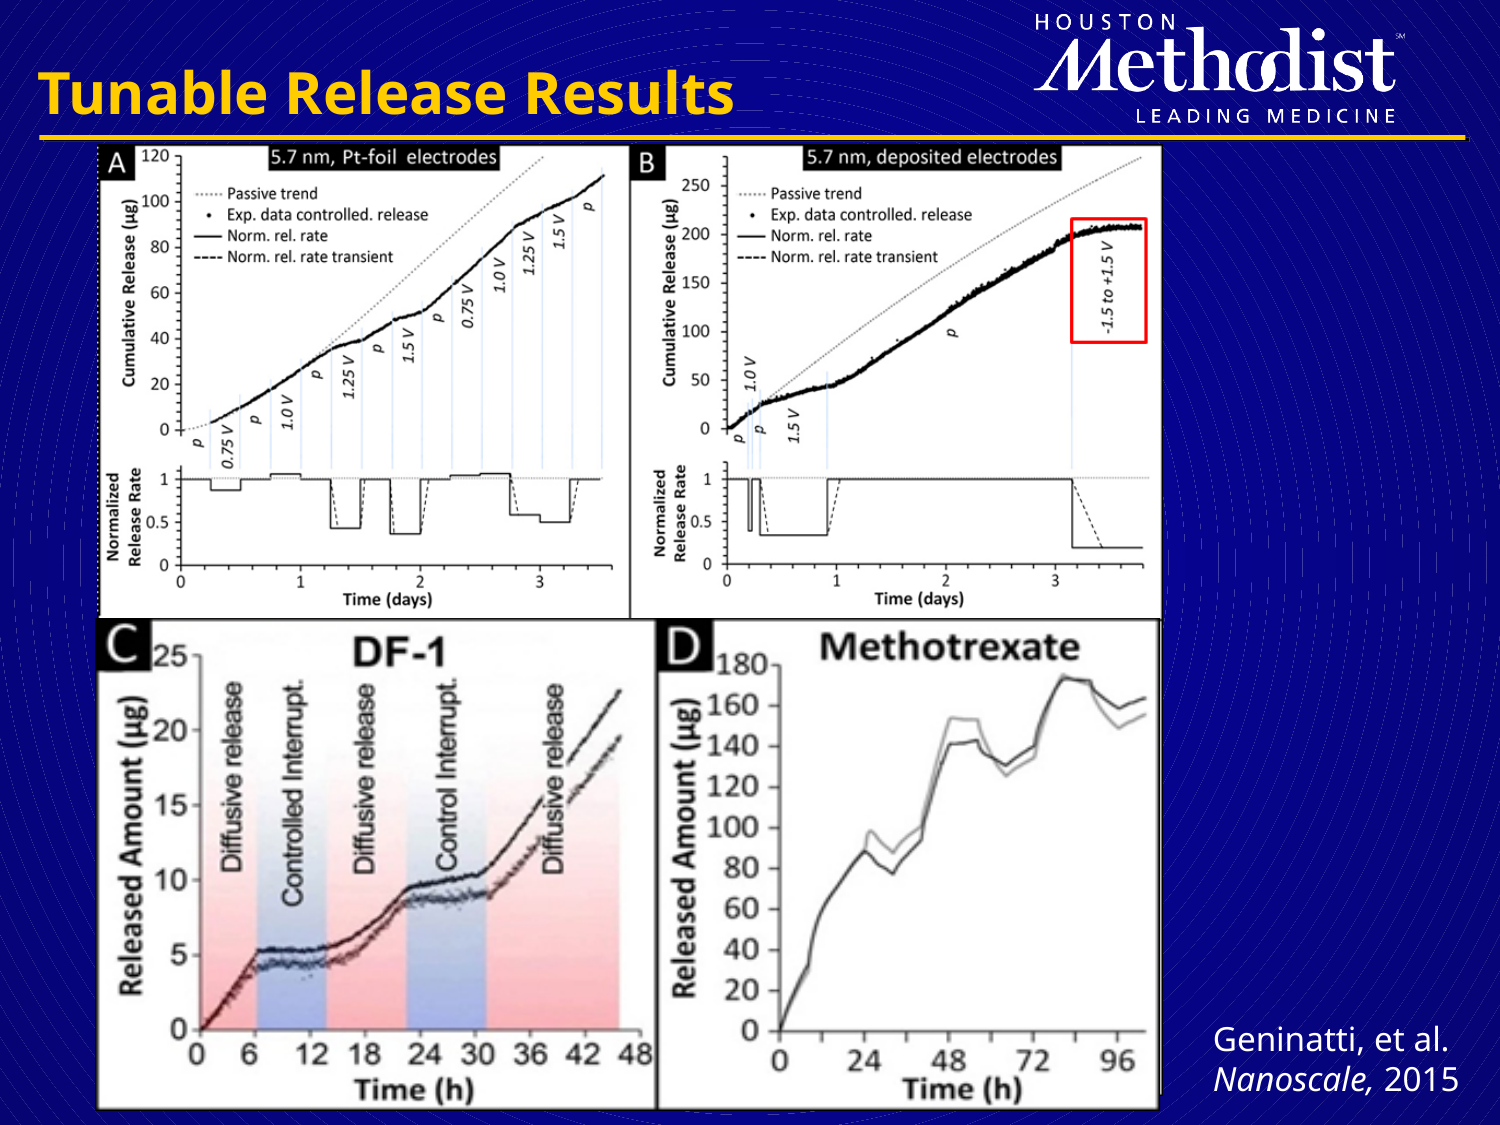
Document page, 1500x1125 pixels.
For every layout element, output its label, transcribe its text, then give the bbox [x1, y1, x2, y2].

picture [1033, 14, 1405, 123]
picture [94, 144, 1163, 1111]
text_box Geninatti, et al. Nanoscale, 2015 [1198, 1010, 1475, 1106]
text_box Tunable Release Results [23, 57, 1374, 180]
